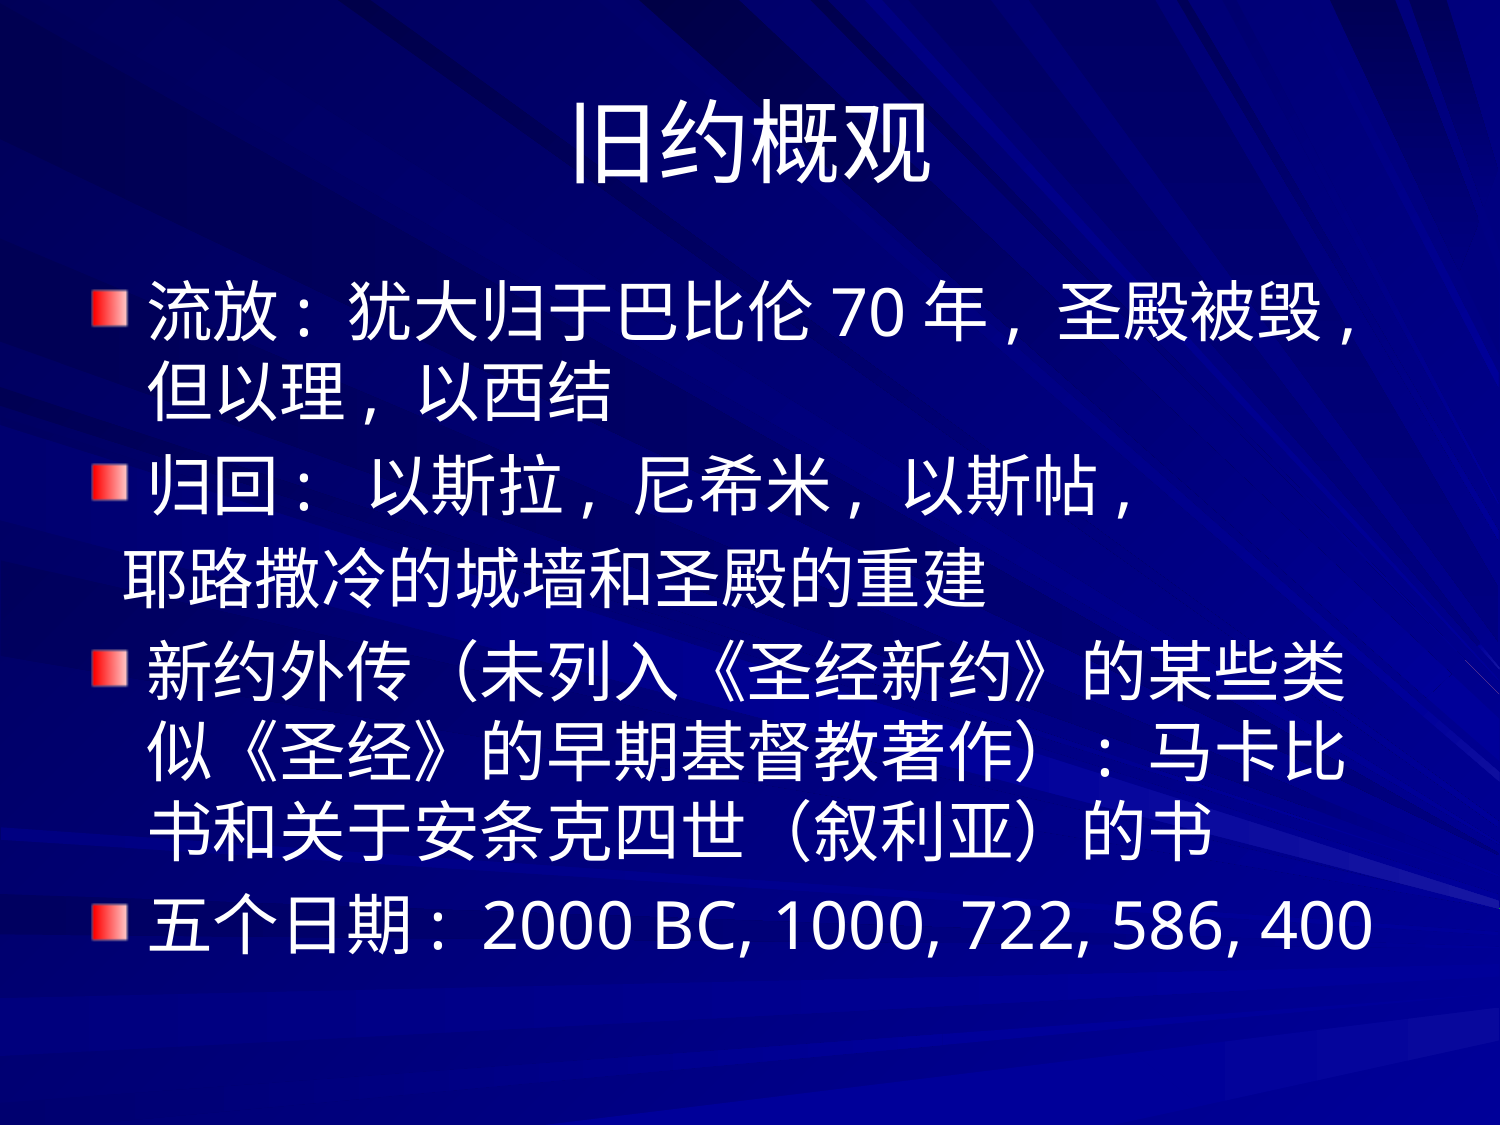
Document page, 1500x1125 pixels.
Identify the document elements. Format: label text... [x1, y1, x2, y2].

list 流放: 犹大归于巴比伦70年, 圣殿被毁, 但以理, 以西结 归回: 以斯拉, 尼希米, 以斯帖, 耶路撒冷的城墙和圣殿的重建 新约外传（未列入《圣经新约》的某些类似《圣经》的早期基督教著作）: 马卡比书和关于安条克四世（叙利亚）的书 五个日期: 2000 BC, 1000, 722, 586, 400 [74, 262, 1426, 1006]
picture [90, 288, 132, 331]
picture [90, 648, 132, 691]
picture [90, 902, 132, 945]
picture [90, 462, 132, 505]
title 旧约概观 [74, 45, 1426, 234]
